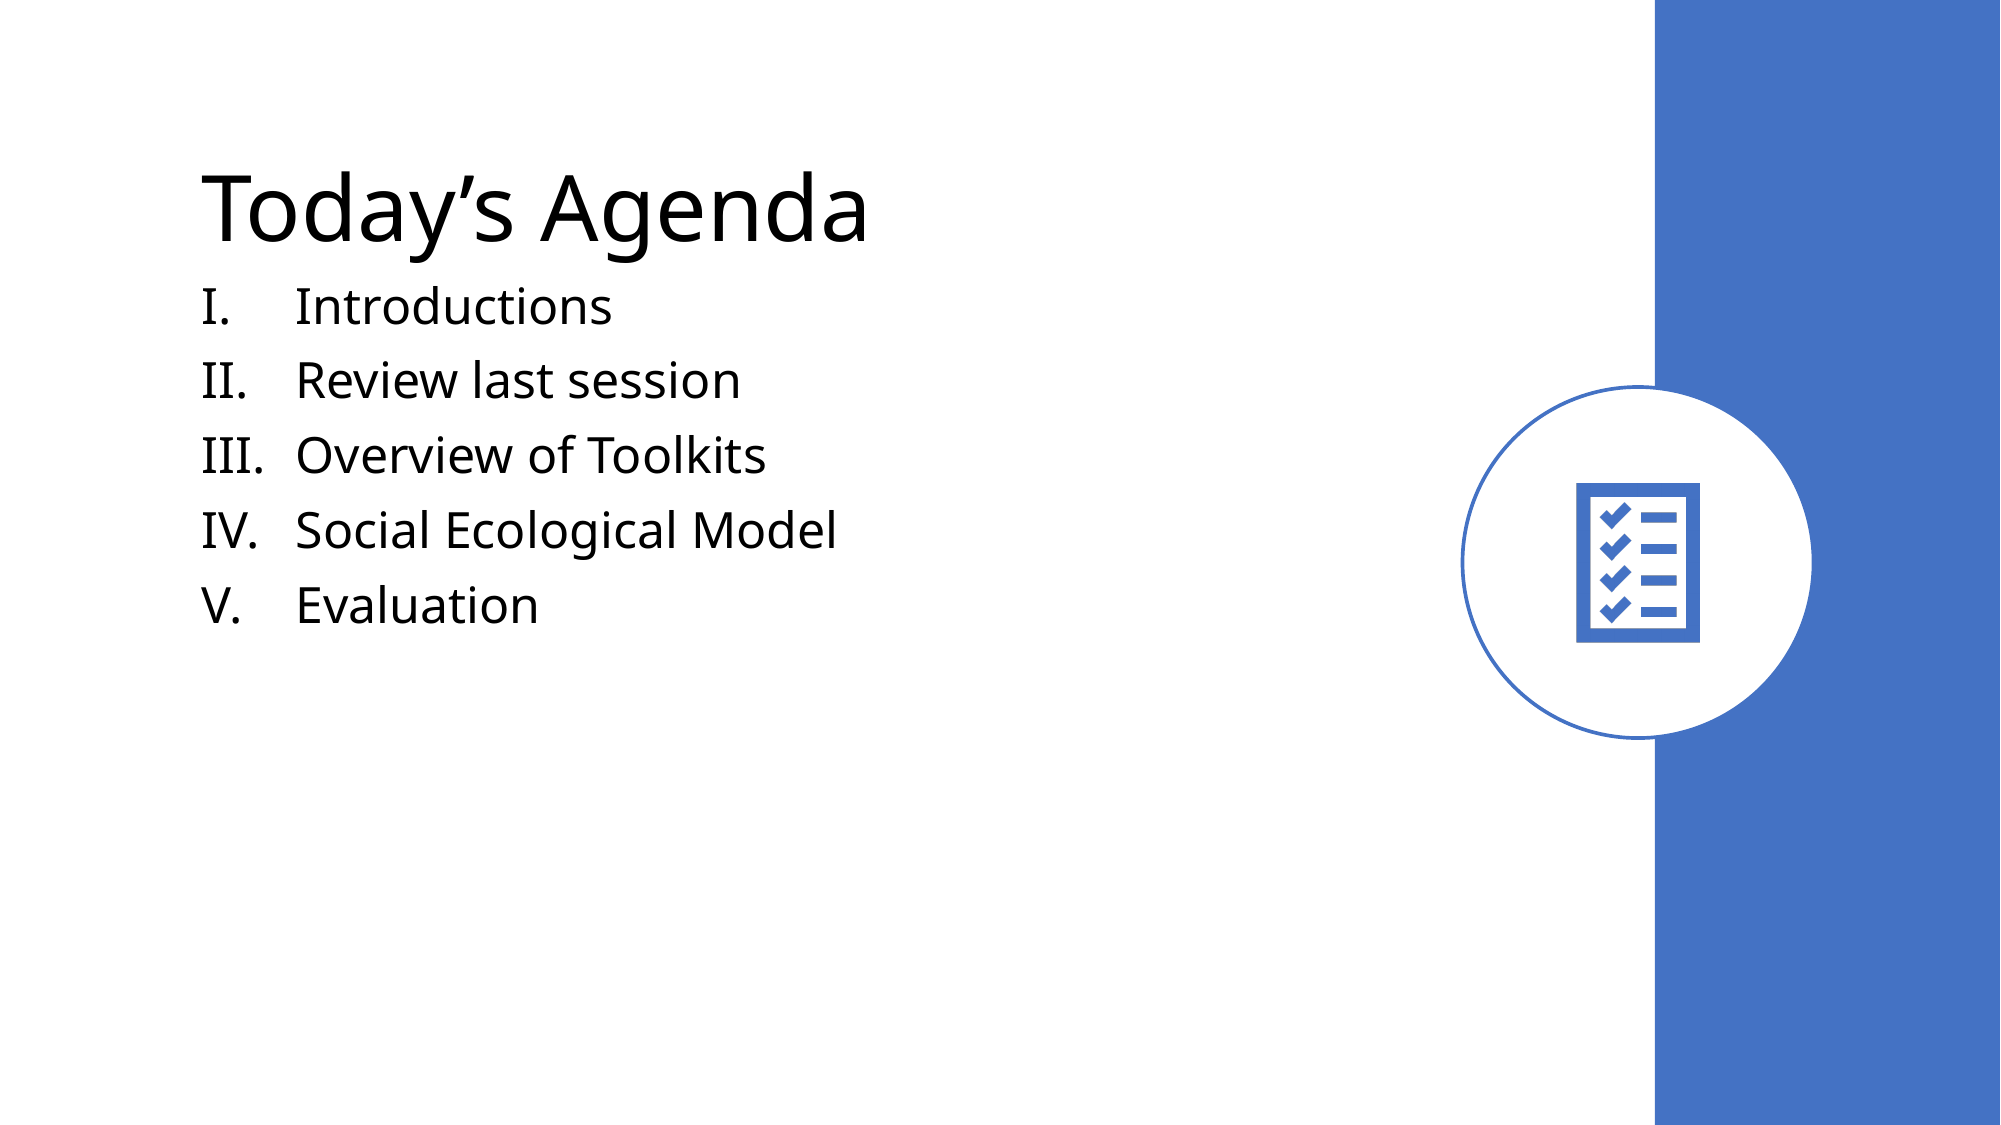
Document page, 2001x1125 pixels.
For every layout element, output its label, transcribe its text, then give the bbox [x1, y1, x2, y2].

text_box [1461, 385, 1815, 740]
title Today’s Agenda [186, 102, 1413, 321]
picture [1544, 468, 1732, 657]
text_box [1654, 0, 2000, 1125]
list Introductions Review last session Overview of Toolkits Social Ecological Model Evaluation [186, 259, 1248, 657]
